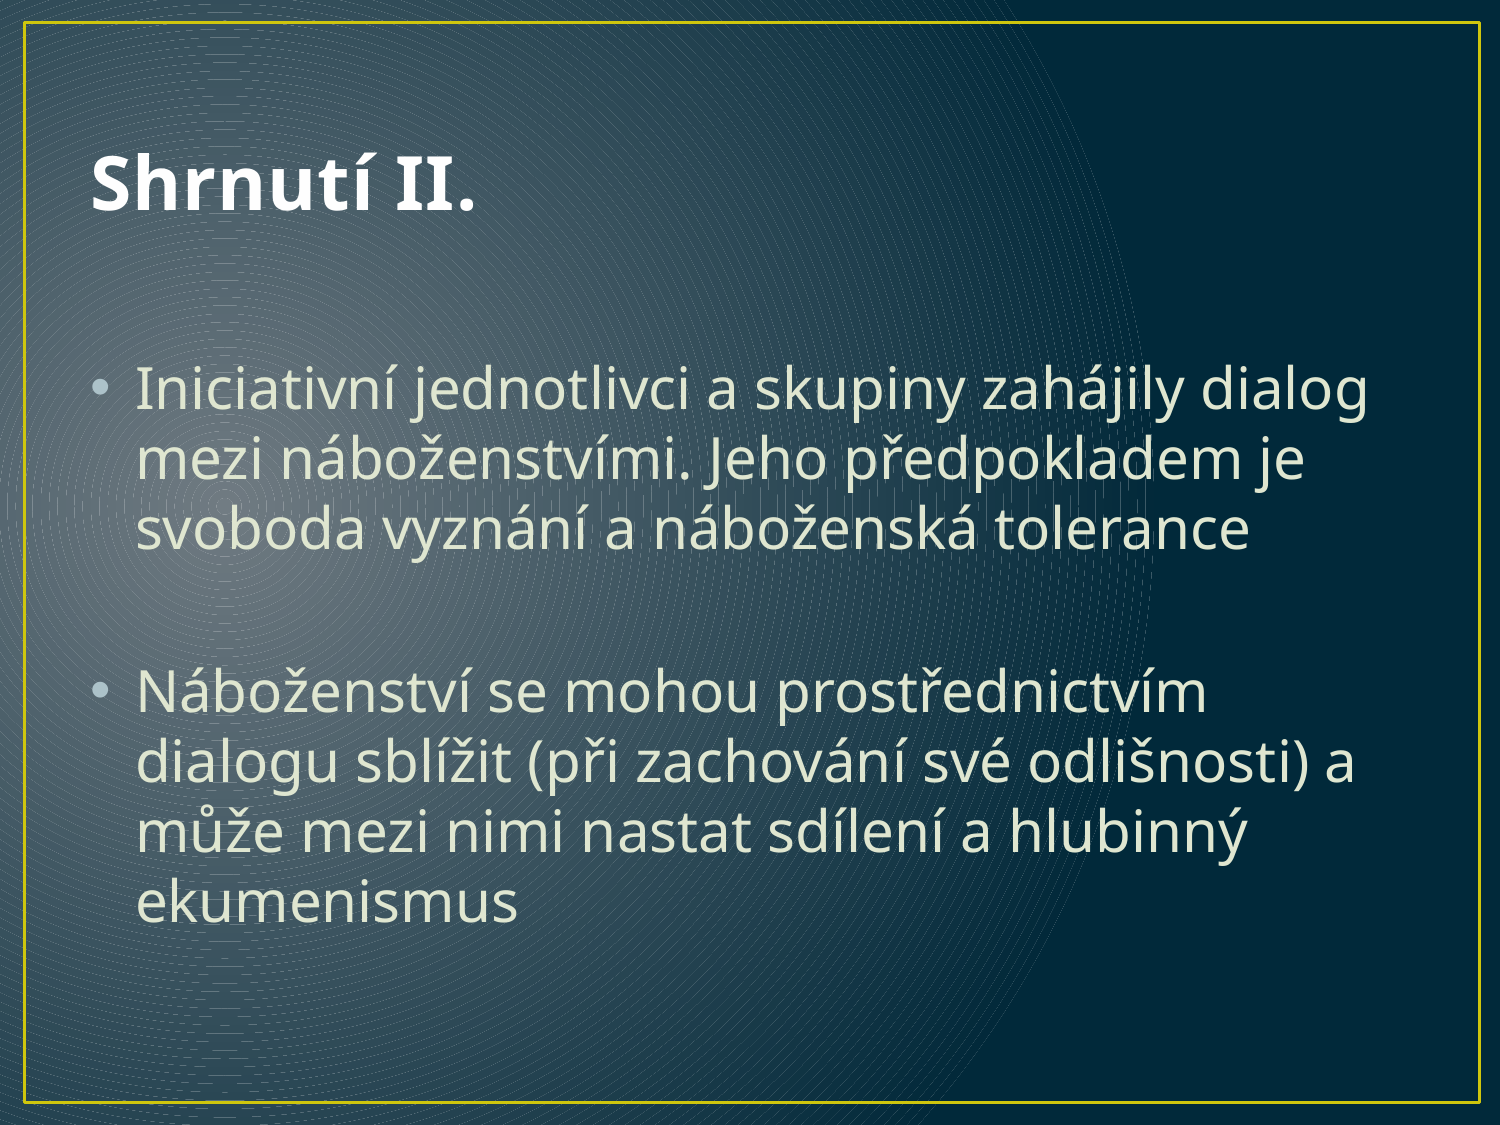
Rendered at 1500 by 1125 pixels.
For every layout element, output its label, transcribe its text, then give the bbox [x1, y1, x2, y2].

title Shrnutí II. [75, 45, 1425, 233]
list Iniciativní jednotlivci a skupiny zahájily dialog mezi náboženstvími. Jeho předpokladem je svoboda vyznání a náboženská tolerance Náboženství se mohou prostřednictvím dialogu sblížit (při zachování své odlišnosti) a může mezi nimi nastat sdílení a hlubinný ekumenismus [75, 262, 1425, 1005]
